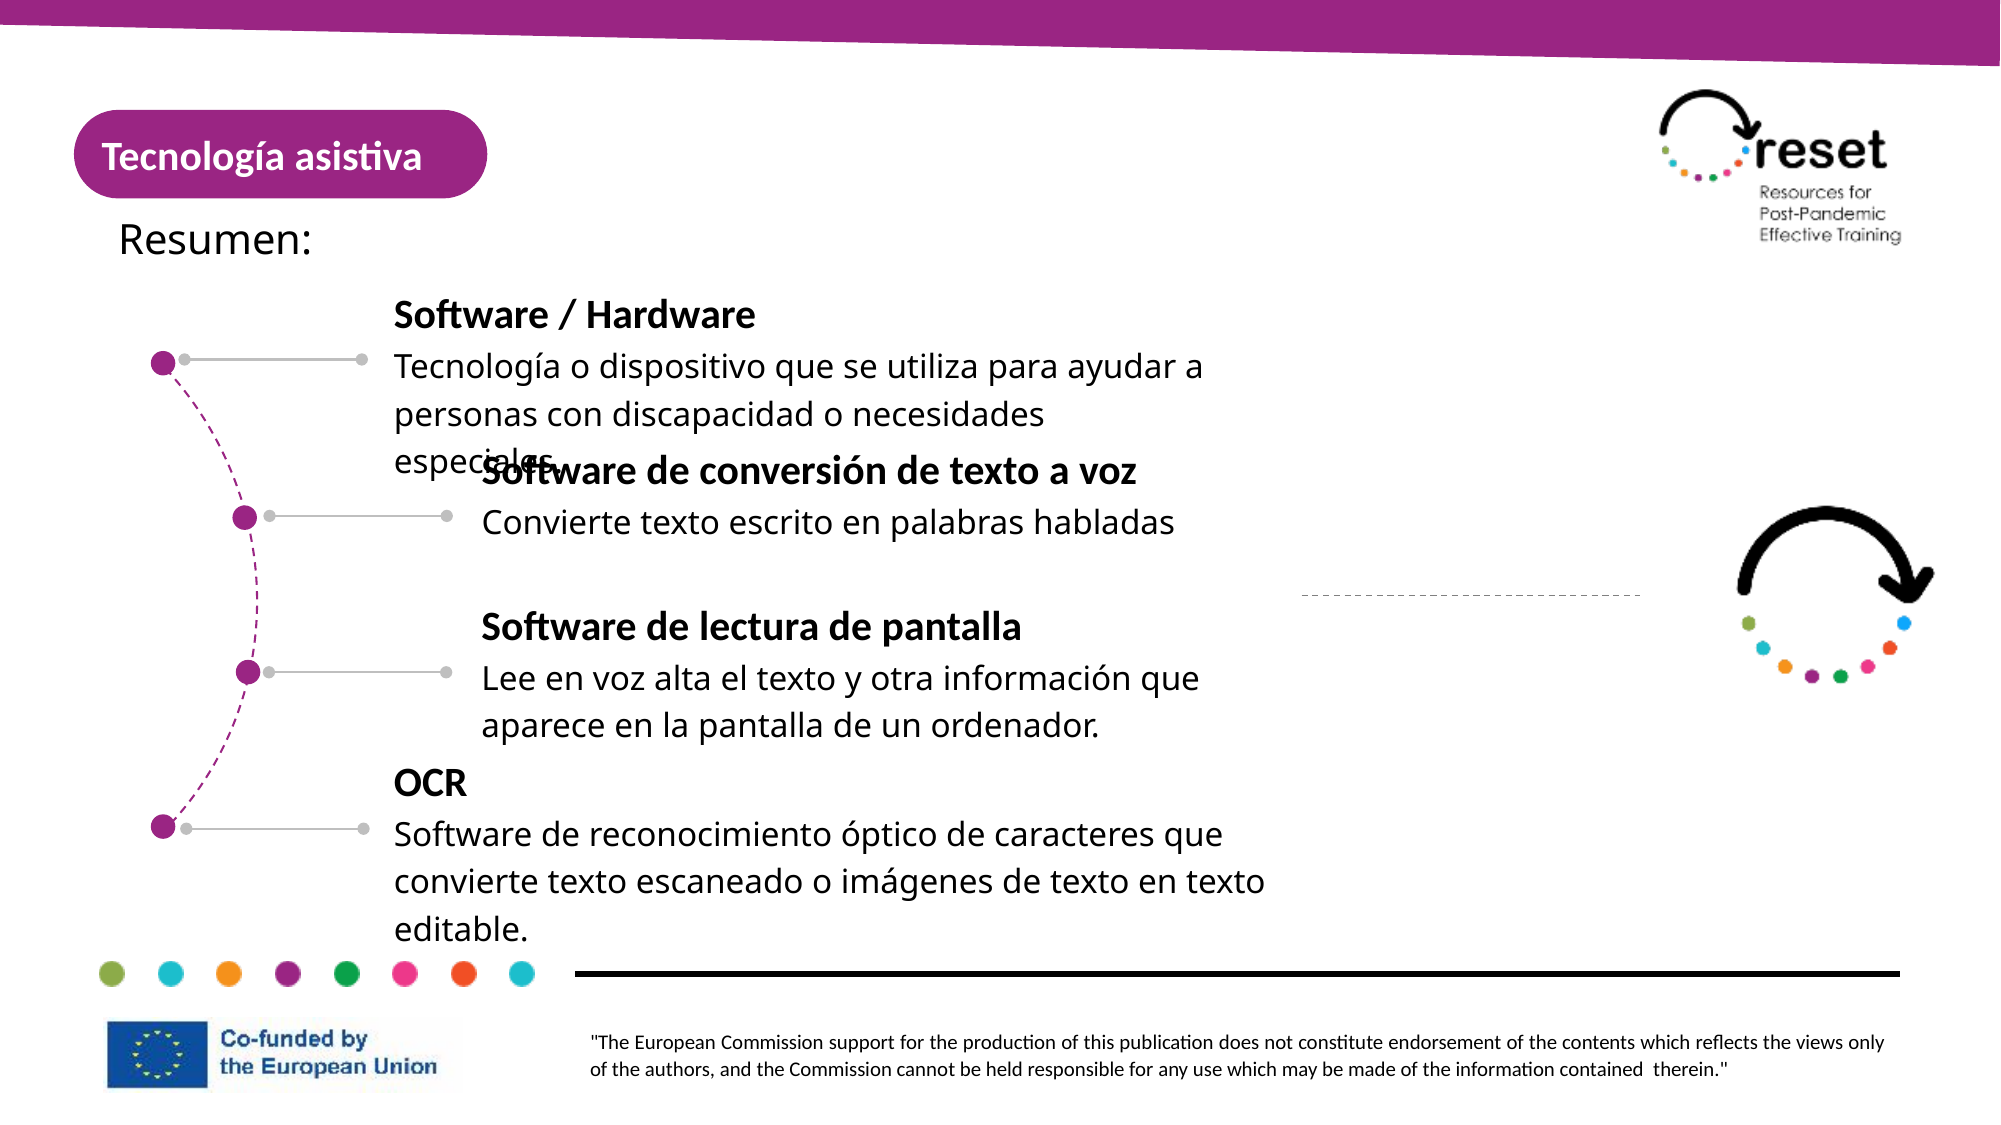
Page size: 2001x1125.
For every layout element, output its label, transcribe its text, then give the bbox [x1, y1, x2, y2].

picture [158, 961, 184, 987]
picture [99, 961, 125, 987]
picture [509, 961, 535, 987]
picture [103, 1017, 463, 1093]
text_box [0, 251, 1299, 933]
picture [392, 961, 418, 987]
text_box Resumen: [85, 205, 761, 251]
picture [216, 961, 242, 987]
picture [334, 961, 360, 987]
picture [451, 961, 477, 987]
picture [1724, 492, 1946, 699]
text_box Tecnología asistiva [72, 108, 489, 200]
picture [275, 961, 301, 987]
picture [1650, 77, 1917, 255]
